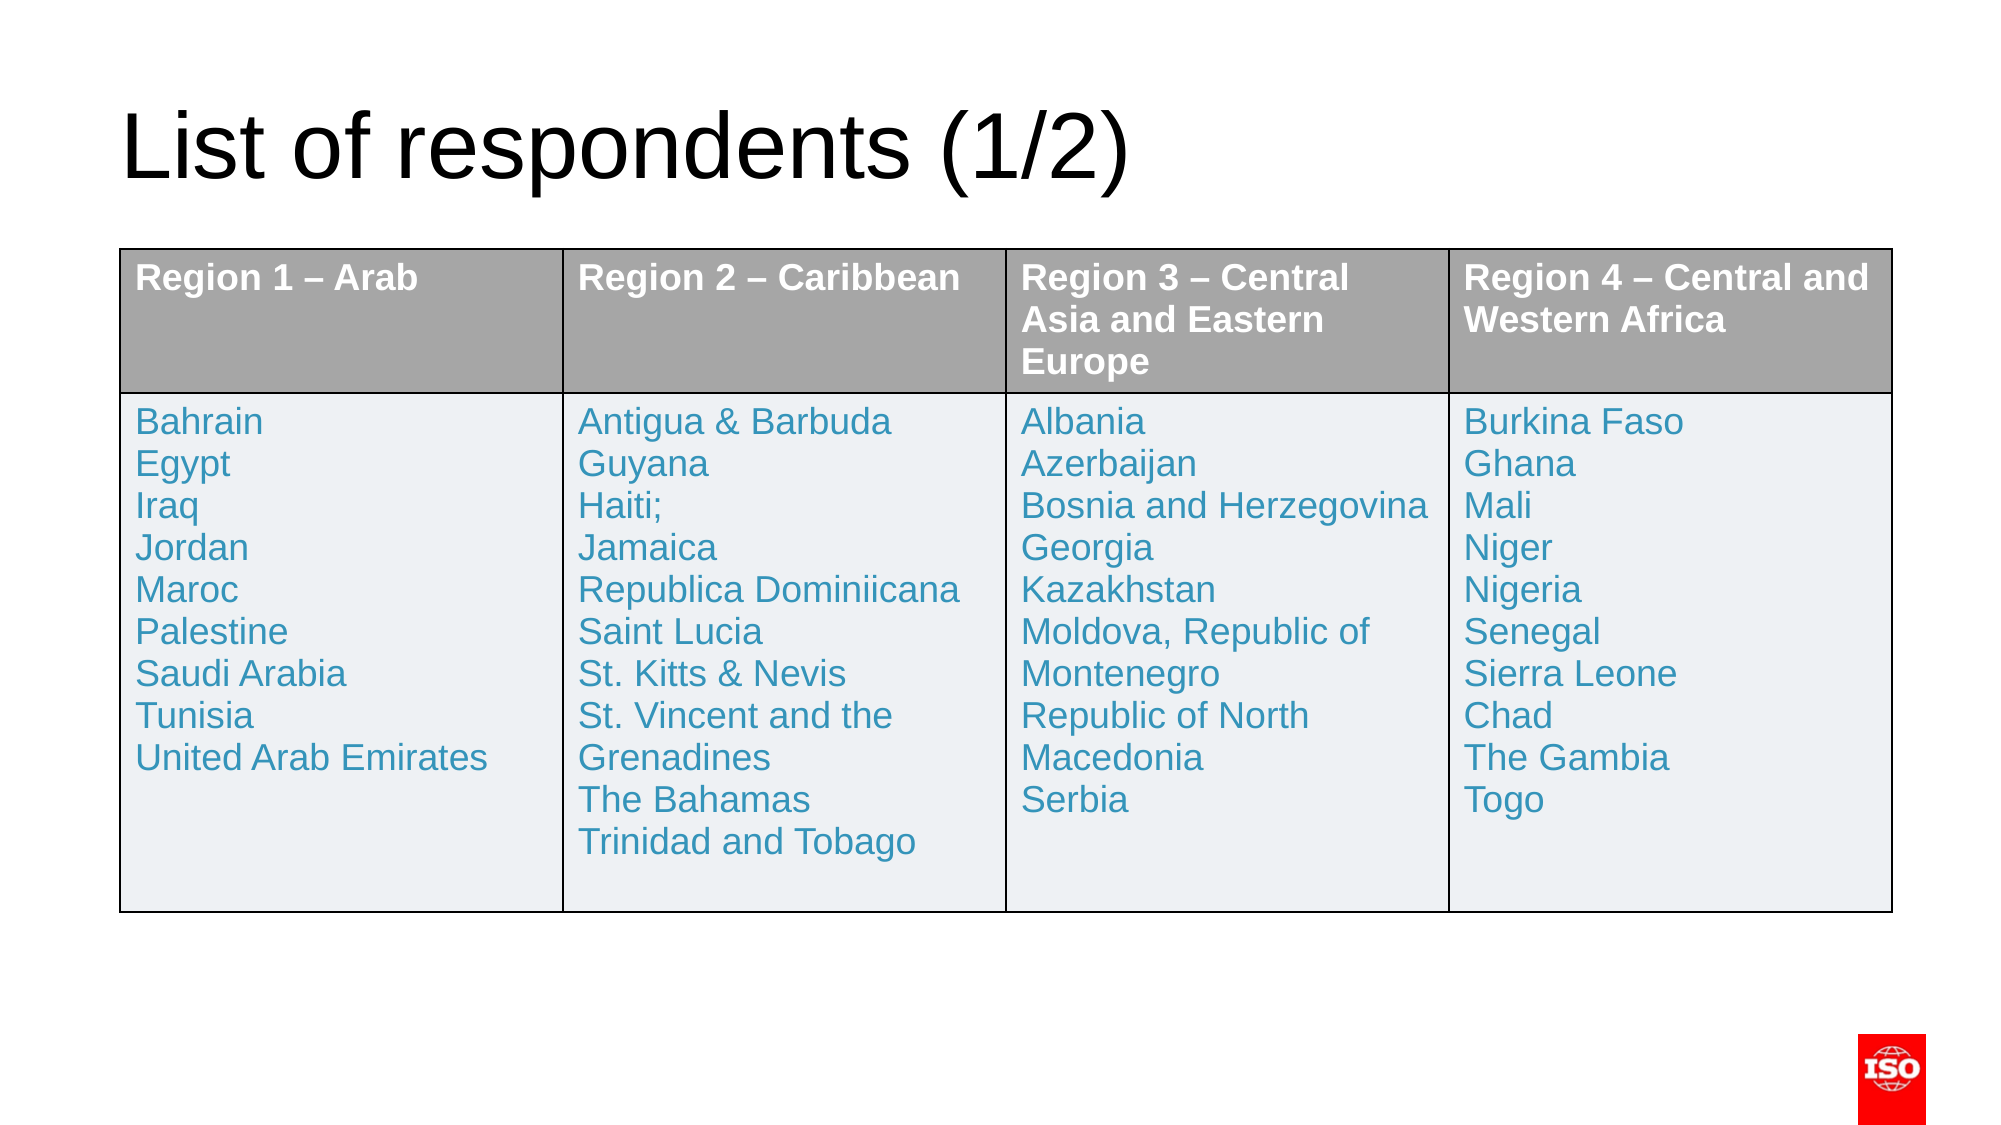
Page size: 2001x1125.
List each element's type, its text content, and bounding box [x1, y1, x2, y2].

picture [1858, 1034, 1926, 1125]
table_cell Albania Azerbaijan Bosnia and Herzegovina Georgia Kazakhstan Moldova, Republic of Montenegro Republic of North Macedonia Serbia [1007, 394, 1448, 911]
table_cell Burkina Faso Ghana Mali Niger Nigeria Senegal Sierra Leone Chad The Gambia Togo [1450, 394, 1891, 911]
table_header Region 4 – Central and Western Africa [1450, 250, 1891, 392]
table_header Region 2 – Caribbean [564, 250, 1005, 392]
table_header Region 1 – Arab [121, 250, 562, 392]
title List of respondents (1/2) [120, 90, 1880, 208]
table_header Region 3 – Central Asia and Eastern Europe [1007, 250, 1448, 392]
table_cell Antigua & Barbuda Guyana Haiti; Jamaica Republica Dominiicana Saint Lucia St. Kitts & Nevis St. Vincent and the Grenadines The Bahamas Trinidad and Tobago [564, 394, 1005, 911]
table_cell Bahrain Egypt Iraq Jordan Maroc Palestine Saudi Arabia Tunisia United Arab Emirates [121, 394, 562, 911]
